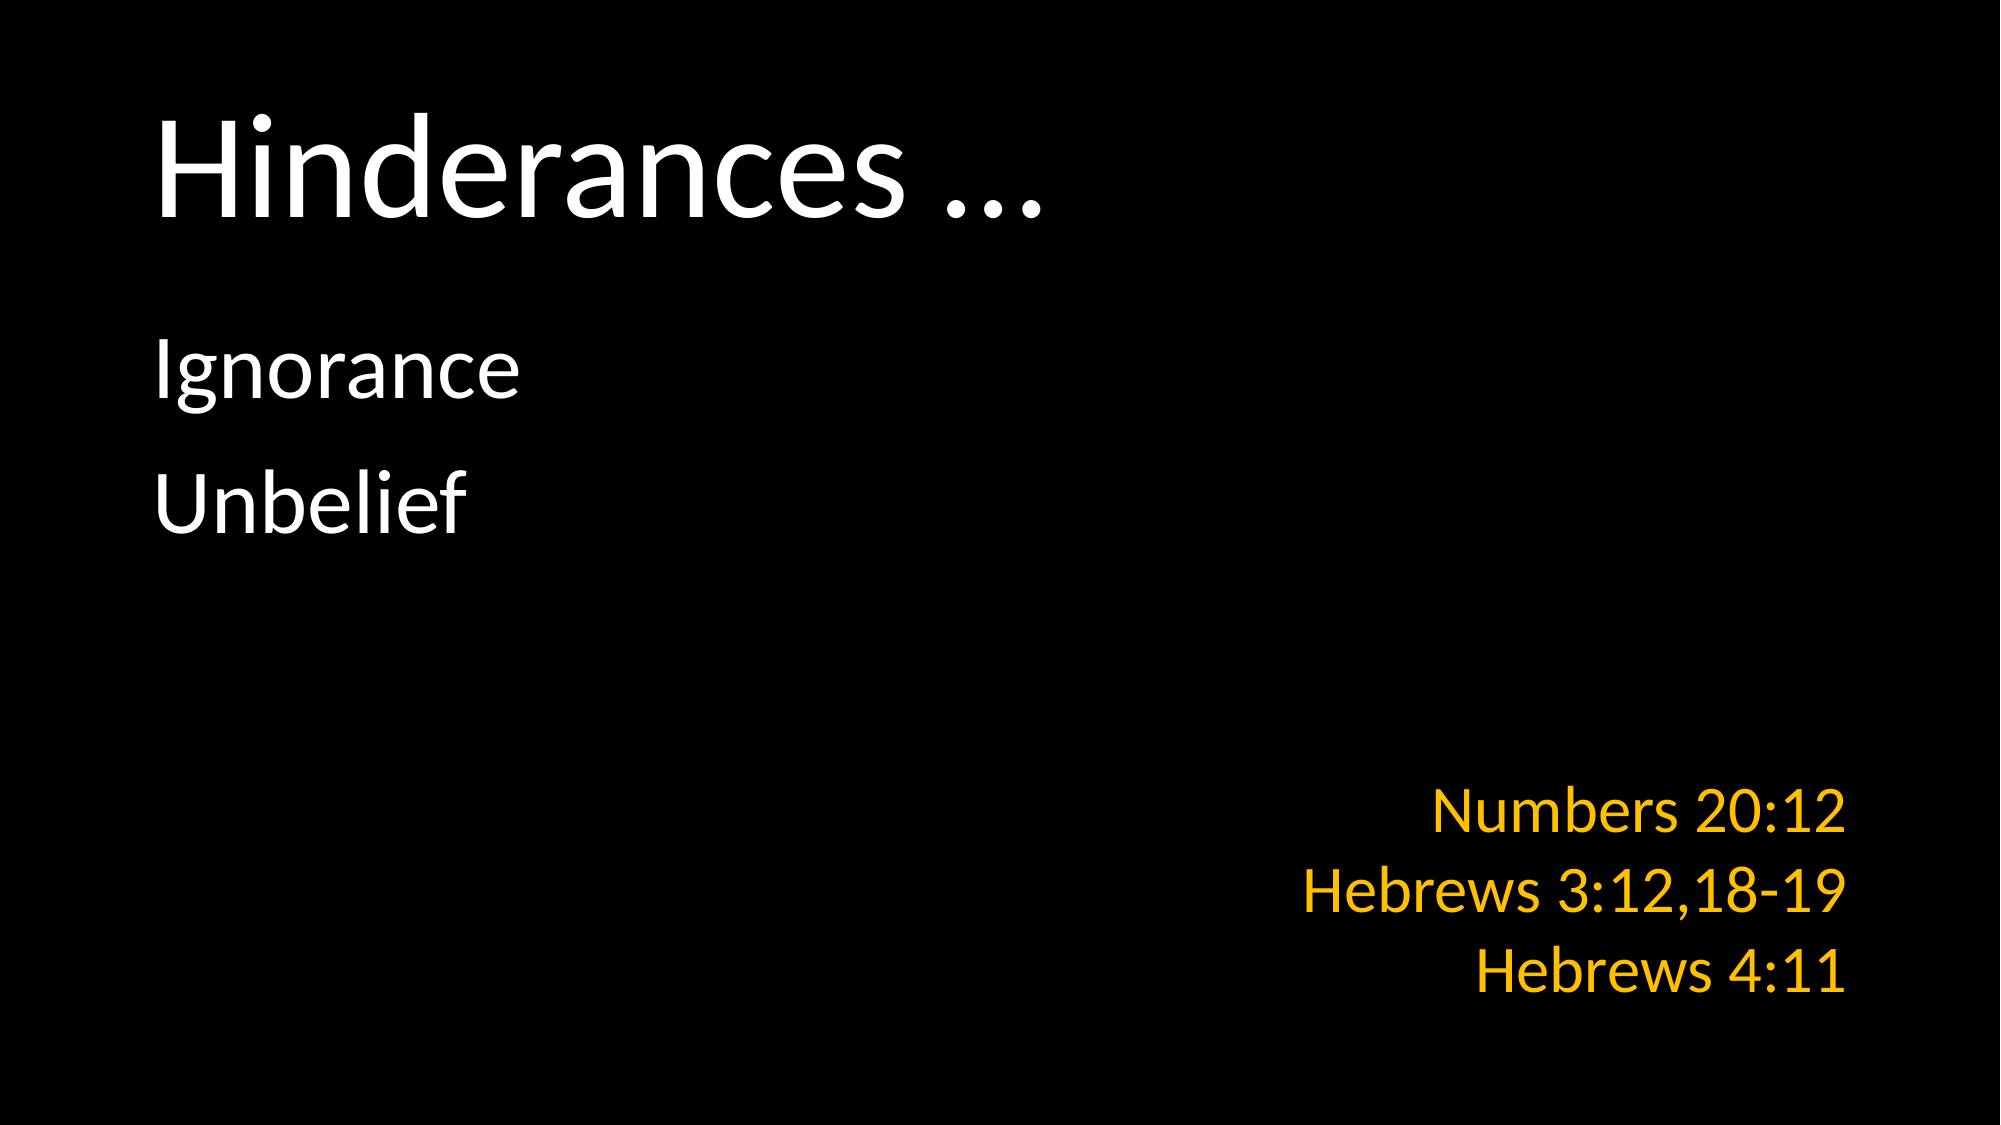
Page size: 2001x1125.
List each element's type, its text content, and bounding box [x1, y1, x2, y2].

title Hinderances … [137, 59, 1863, 278]
list Numbers 20:12 Hebrews 3:12,18-19 Hebrews 4:11 [1012, 299, 1863, 1014]
list Ignorance Unbelief [137, 299, 988, 1014]
